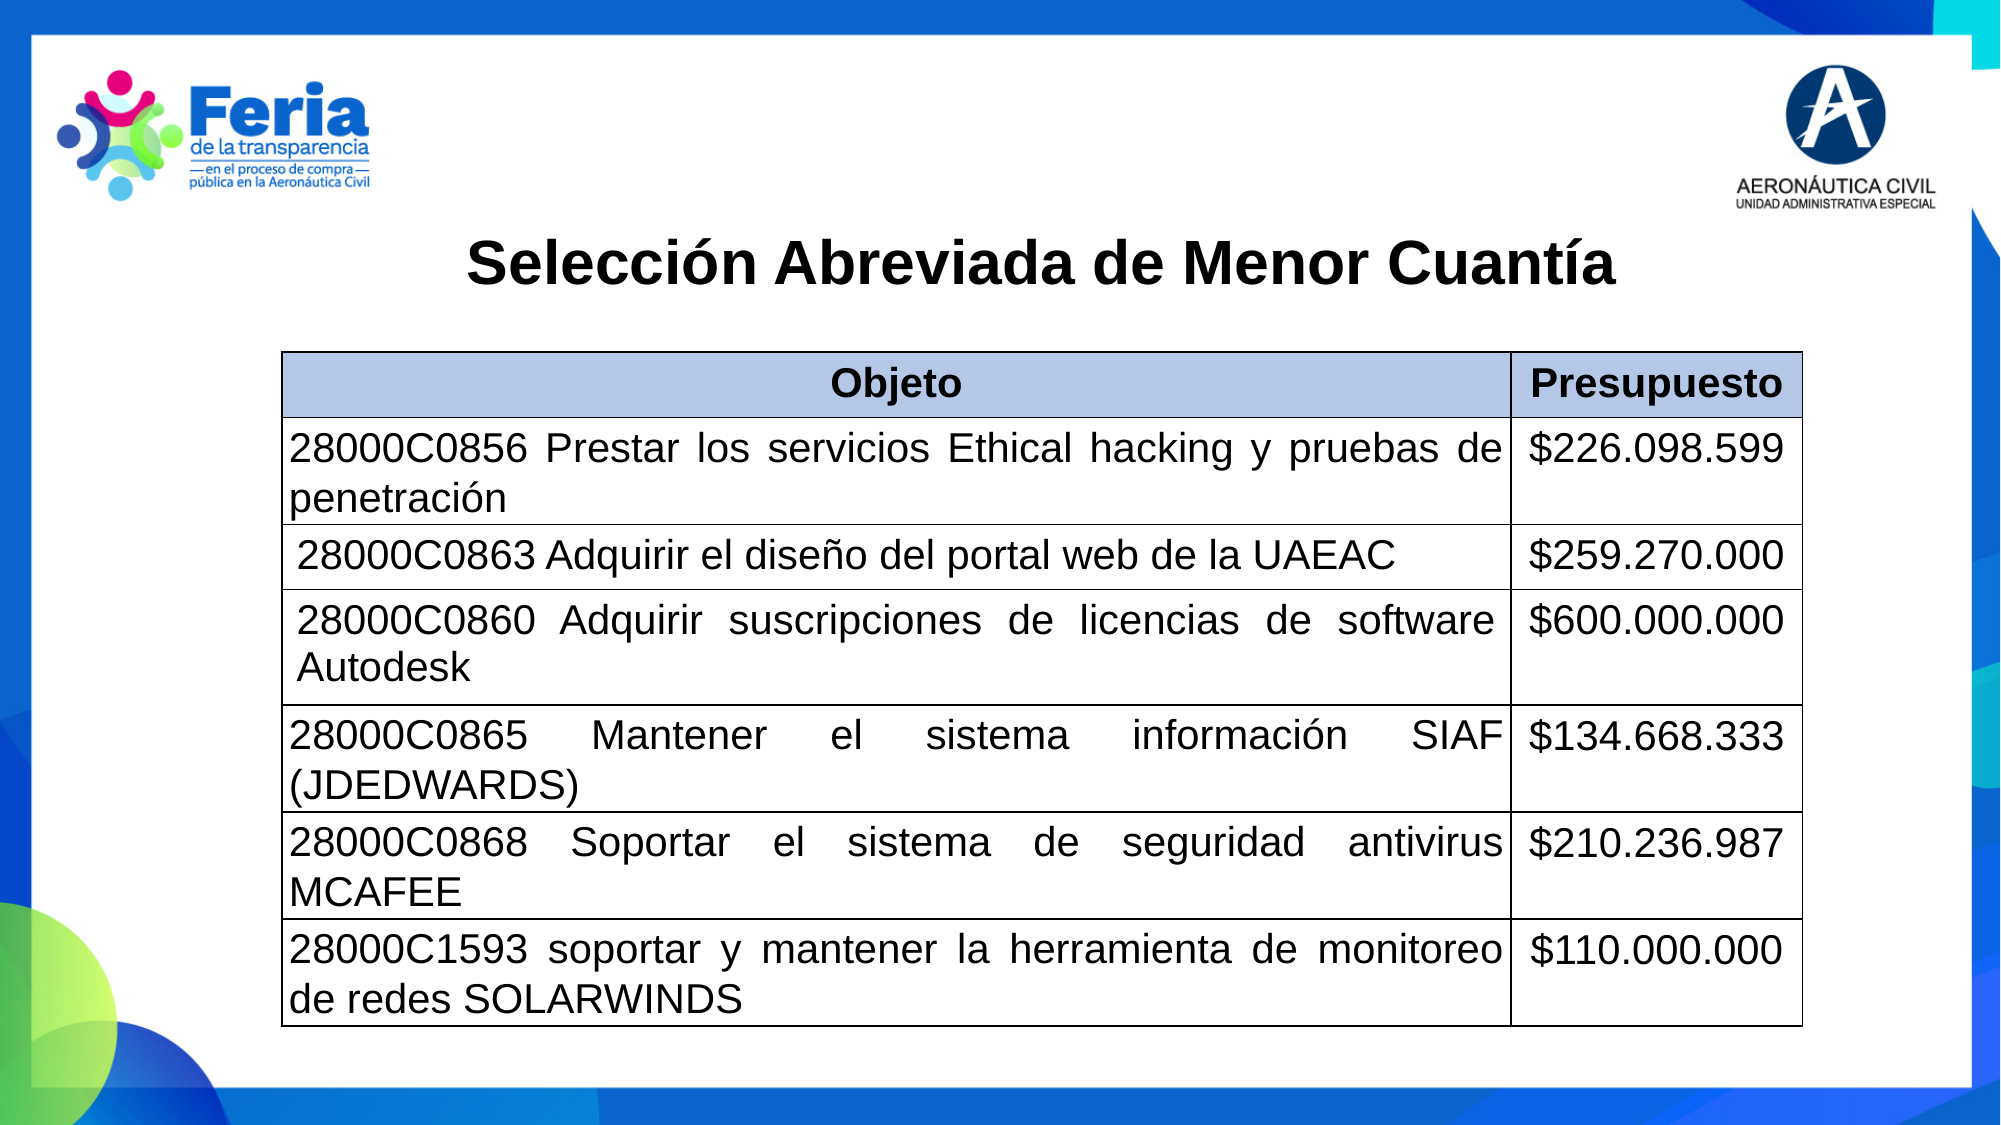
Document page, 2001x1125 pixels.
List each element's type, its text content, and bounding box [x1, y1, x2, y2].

table_header Presupuesto [1512, 353, 1802, 417]
table_cell 28000C0863 Adquirir el diseño del portal web de la UAEAC [283, 525, 1510, 589]
table_cell $259.270.000 [1512, 525, 1802, 589]
table_cell $210.236.987 [1512, 813, 1802, 918]
table_cell $600.000.000 [1512, 590, 1802, 704]
table_cell $134.668.333 [1512, 706, 1802, 811]
text_box Selección Abreviada de Menor Cuantía [239, 214, 1845, 305]
table_cell 28000C0860 Adquirir suscripciones de licencias de software Autodesk [283, 590, 1510, 704]
picture [0, 0, 2001, 1125]
table_cell 28000C1593 soportar y mantener la herramienta de monitoreo de redes SOLARWINDS [283, 920, 1510, 1025]
table_header Objeto [283, 353, 1510, 417]
table_cell 28000C0868 Soportar el sistema de seguridad antivirus MCAFEE [283, 813, 1510, 918]
table_cell $110.000.000 [1512, 920, 1802, 1025]
table_cell 28000C0856 Prestar los servicios Ethical hacking y pruebas de penetración [283, 418, 1510, 524]
table_cell 28000C0865 Mantener el sistema información SIAF (JDEDWARDS) [283, 706, 1510, 811]
table_cell $226.098.599 [1512, 418, 1802, 524]
